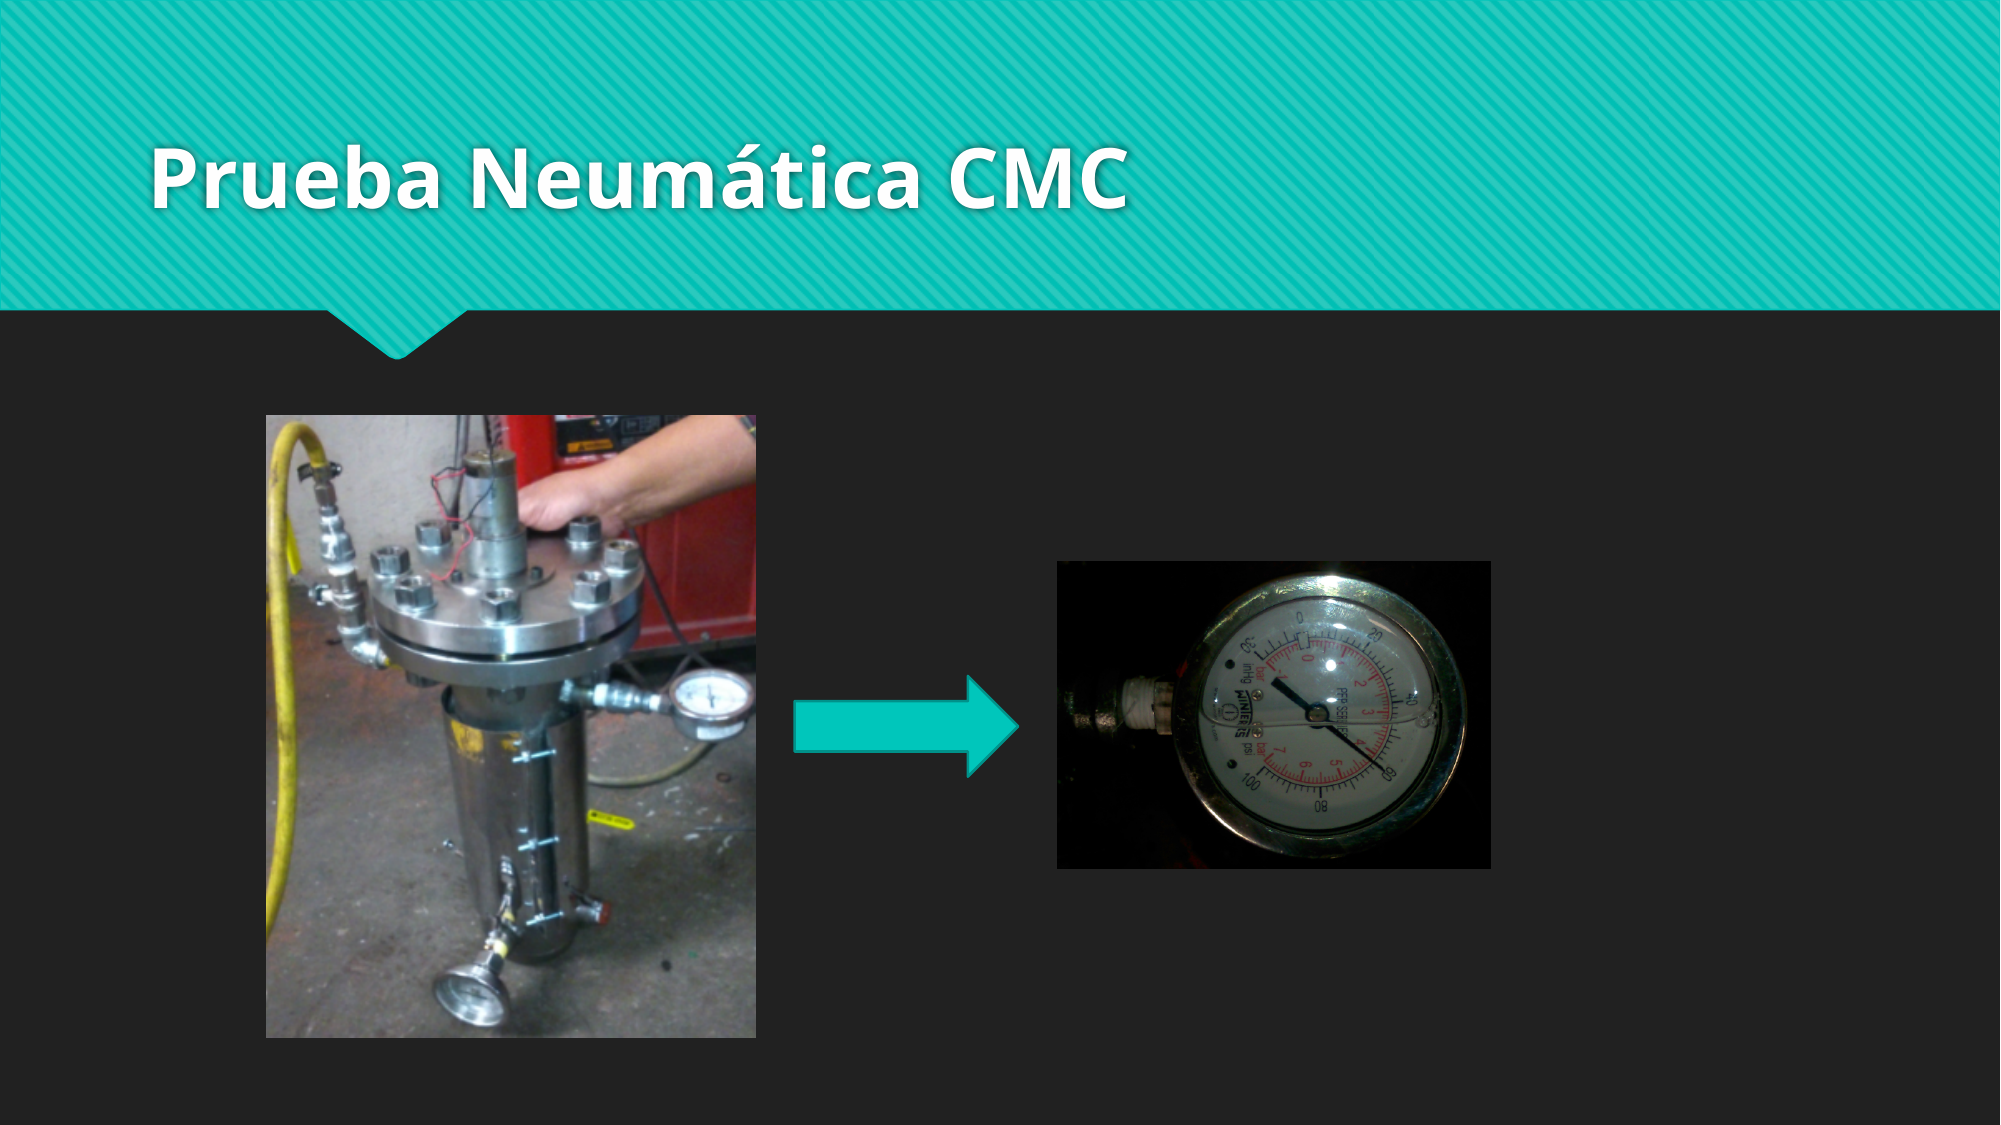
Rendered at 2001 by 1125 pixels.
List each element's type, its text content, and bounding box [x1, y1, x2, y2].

picture [1057, 561, 1491, 870]
picture [265, 415, 756, 1038]
title Prueba Neumática CMC [132, 73, 1868, 233]
text_box [793, 674, 1020, 778]
